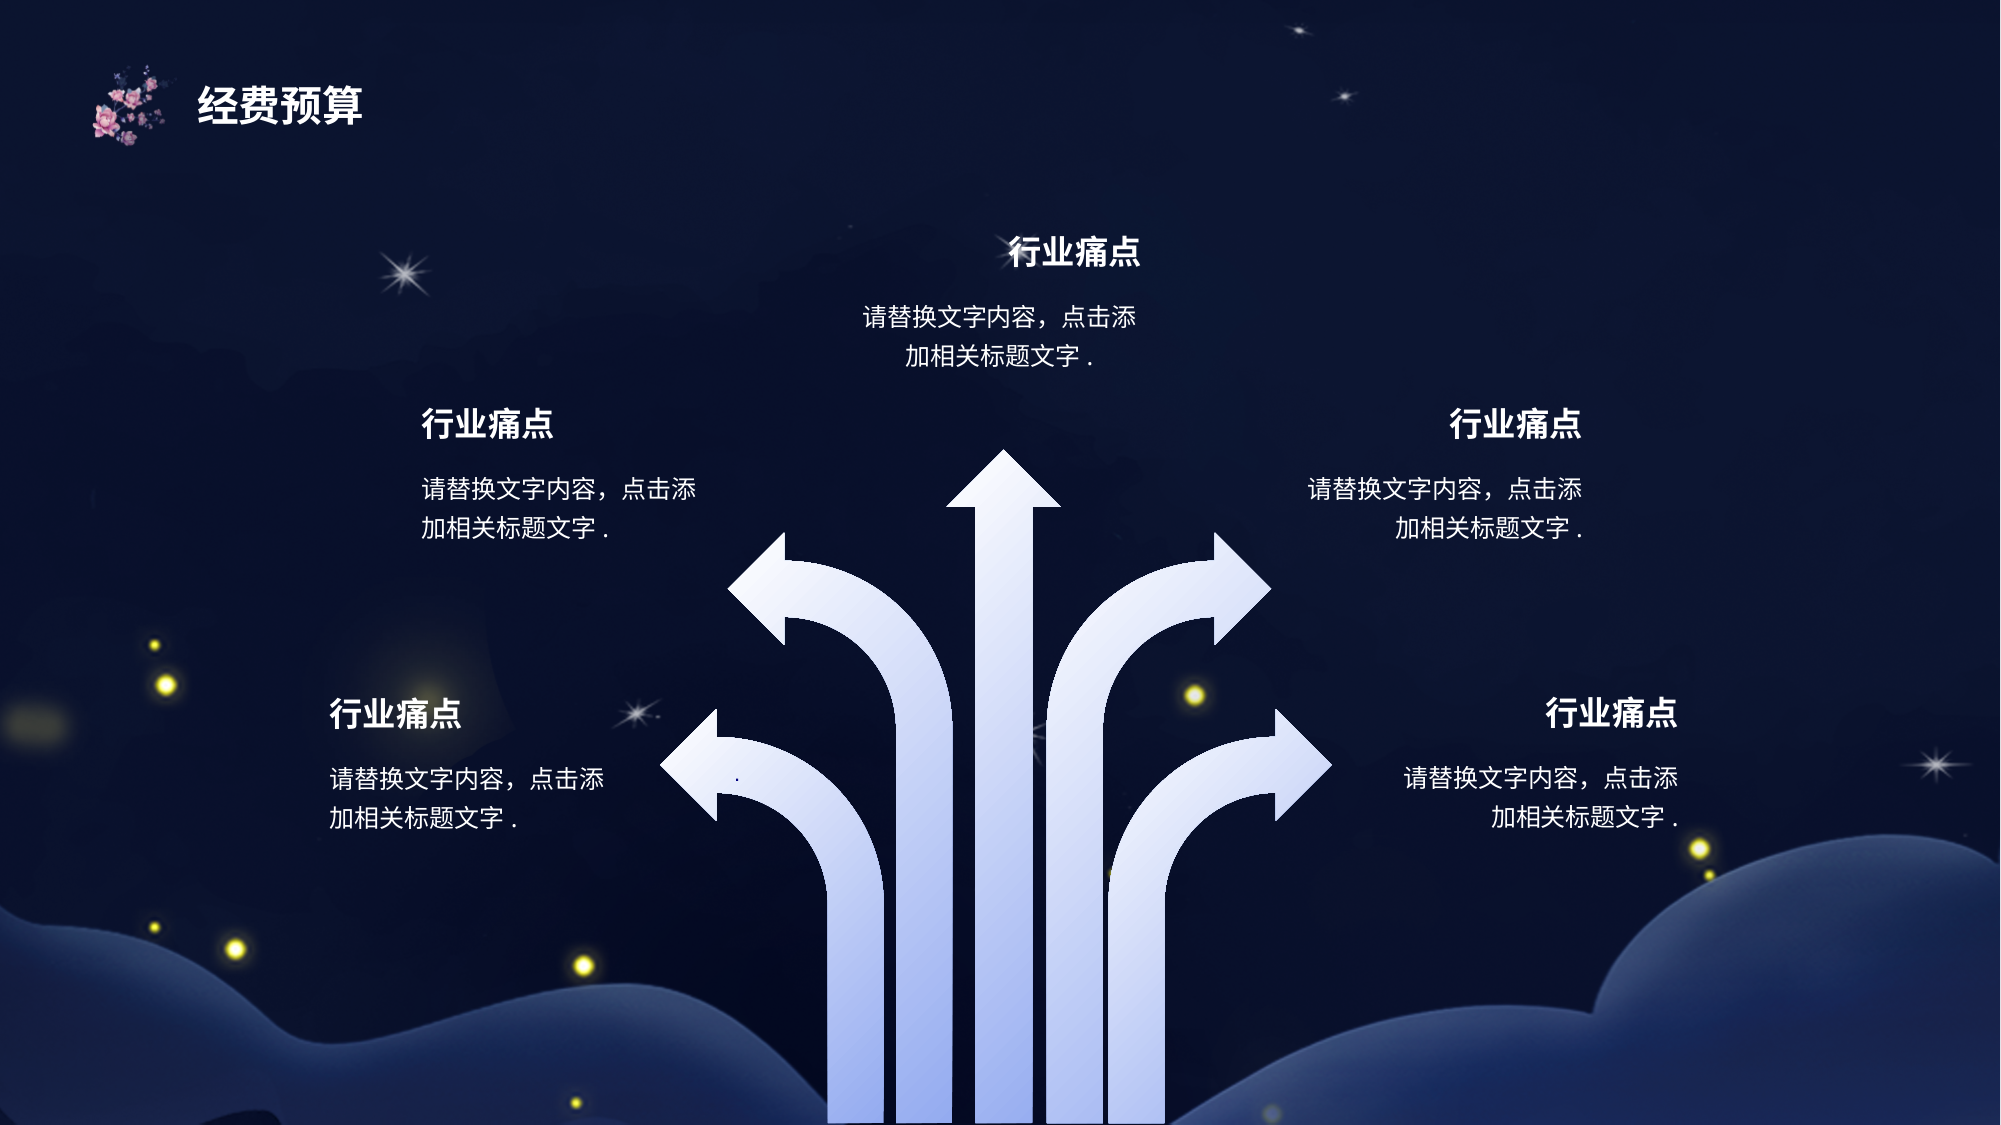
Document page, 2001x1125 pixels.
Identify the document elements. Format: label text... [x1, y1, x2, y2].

picture [0, 0, 2001, 1125]
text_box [315, 223, 1694, 1124]
text_box 经费预算 [197, 80, 653, 131]
